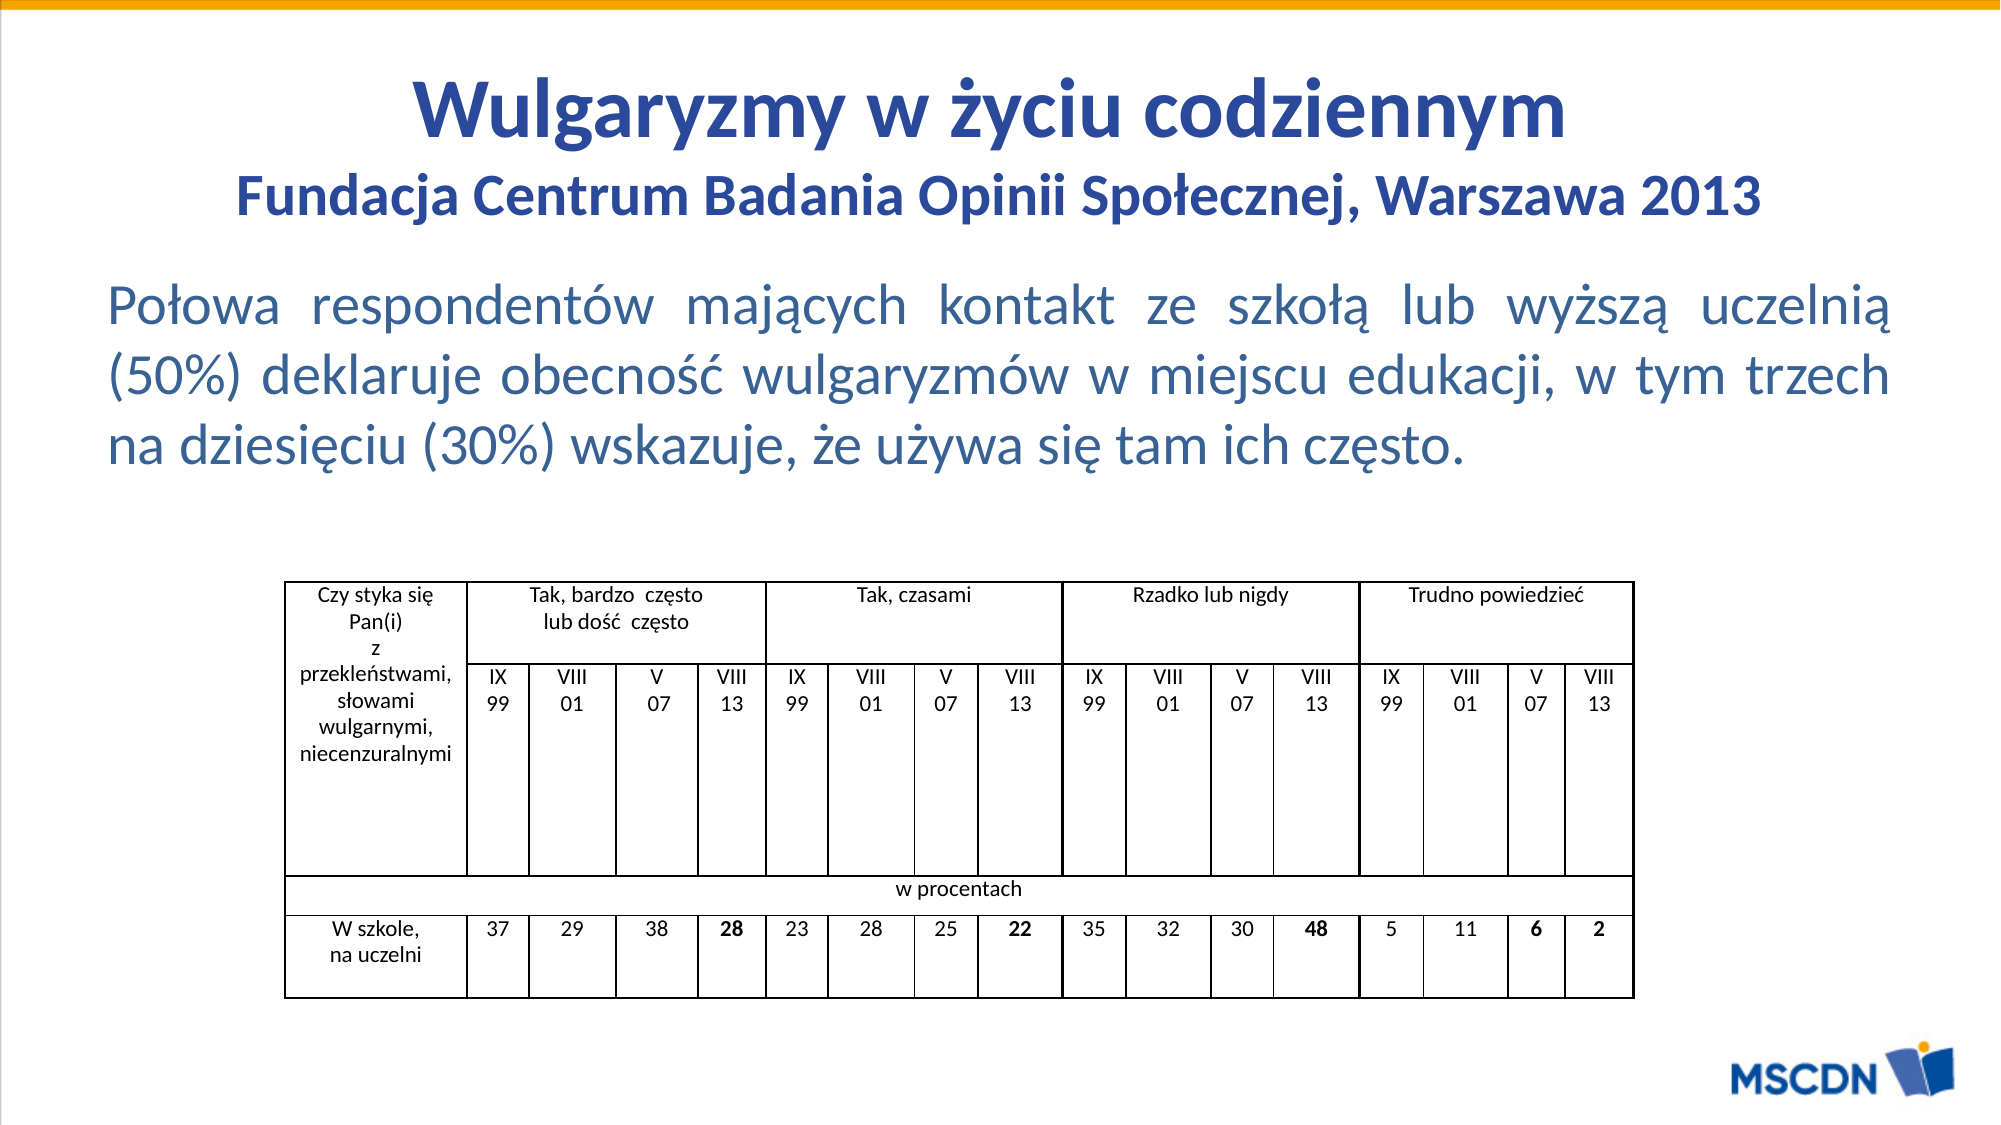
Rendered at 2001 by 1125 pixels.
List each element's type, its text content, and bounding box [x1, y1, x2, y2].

table_cell V 07 [1212, 665, 1273, 875]
table_cell IX 99 [1361, 665, 1423, 875]
table_cell VIII 01 [530, 665, 615, 875]
table_cell 32 [1127, 916, 1210, 997]
table_cell V 07 [1509, 665, 1564, 875]
table_cell IX 99 [767, 665, 827, 875]
table_cell 48 [1274, 916, 1358, 997]
table_cell VIII 01 [1127, 665, 1210, 875]
table_cell V 07 [915, 665, 977, 875]
table_cell 35 [1064, 916, 1125, 997]
table_cell w procentach [286, 877, 1632, 915]
table_cell 38 [617, 916, 697, 997]
table_cell 22 [979, 916, 1061, 997]
table_cell VIII 01 [829, 665, 914, 875]
table_cell W szkole, na uczelni [286, 916, 466, 997]
table_cell 28 [829, 916, 914, 997]
table_header Tak, czasami [767, 583, 1061, 663]
table_header Rzadko lub nigdy [1064, 583, 1358, 663]
table_header Tak, bardzo często lub dość często [468, 583, 765, 663]
table_cell 23 [767, 916, 827, 997]
list Połowa respondentów mających kontakt ze szkołą lub wyższą uczelnią (50%) deklaruje obecność wulgaryzmów w miejscu edukacji, w tym trzech na dziesięciu (30%) wskazuje, że używa się tam ich często. [99, 258, 1901, 1006]
table_cell 28 [699, 916, 765, 997]
table_cell VIII 13 [1274, 665, 1358, 875]
table_header Trudno powiedzieć [1361, 583, 1632, 663]
table_header Czy styka się Pan(i) z przekleństwami, słowami wulgarnymi, niecenzuralnymi [286, 583, 466, 875]
table_cell VIII 01 [1424, 665, 1507, 875]
title Wulgaryzmy w życiu codziennym Fundacja Centrum Badania Opinii Społecznej, Warszawa 2013 [99, 44, 1901, 236]
table_cell 30 [1212, 916, 1273, 997]
table_cell 11 [1424, 916, 1507, 997]
table_cell VIII 13 [979, 665, 1061, 875]
table_cell IX 99 [468, 665, 528, 875]
table_cell 29 [530, 916, 615, 997]
table_cell 25 [915, 916, 977, 997]
table_cell VIII 13 [1566, 665, 1632, 875]
table_cell 5 [1361, 916, 1423, 997]
table_cell 6 [1509, 916, 1564, 997]
table_cell 2 [1566, 916, 1632, 997]
table_cell V 07 [617, 665, 697, 875]
table_cell 37 [468, 916, 528, 997]
table_cell IX 99 [1064, 665, 1125, 875]
table_cell VIII 13 [699, 665, 765, 875]
picture [0, 0, 2001, 1125]
